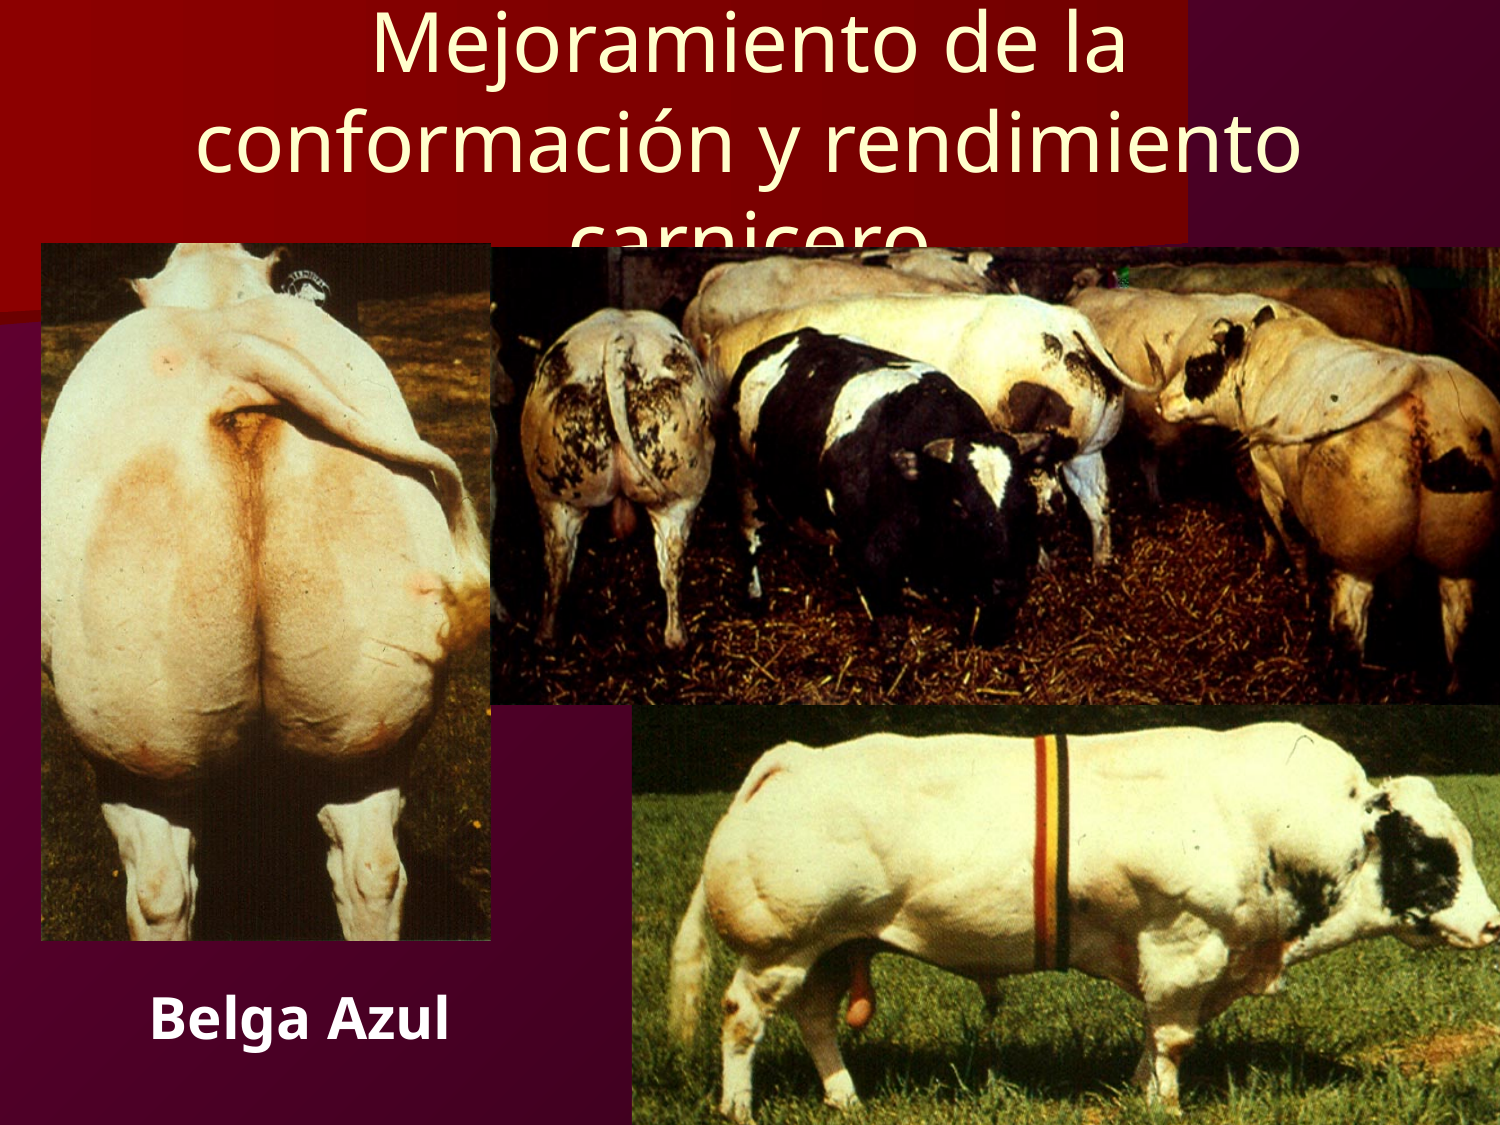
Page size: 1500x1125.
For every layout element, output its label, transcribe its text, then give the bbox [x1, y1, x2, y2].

text_box Belga Azul [133, 973, 467, 1059]
picture [41, 243, 1500, 1125]
title Mejoramiento de la conformación y rendimiento carnicero [74, 44, 1426, 233]
